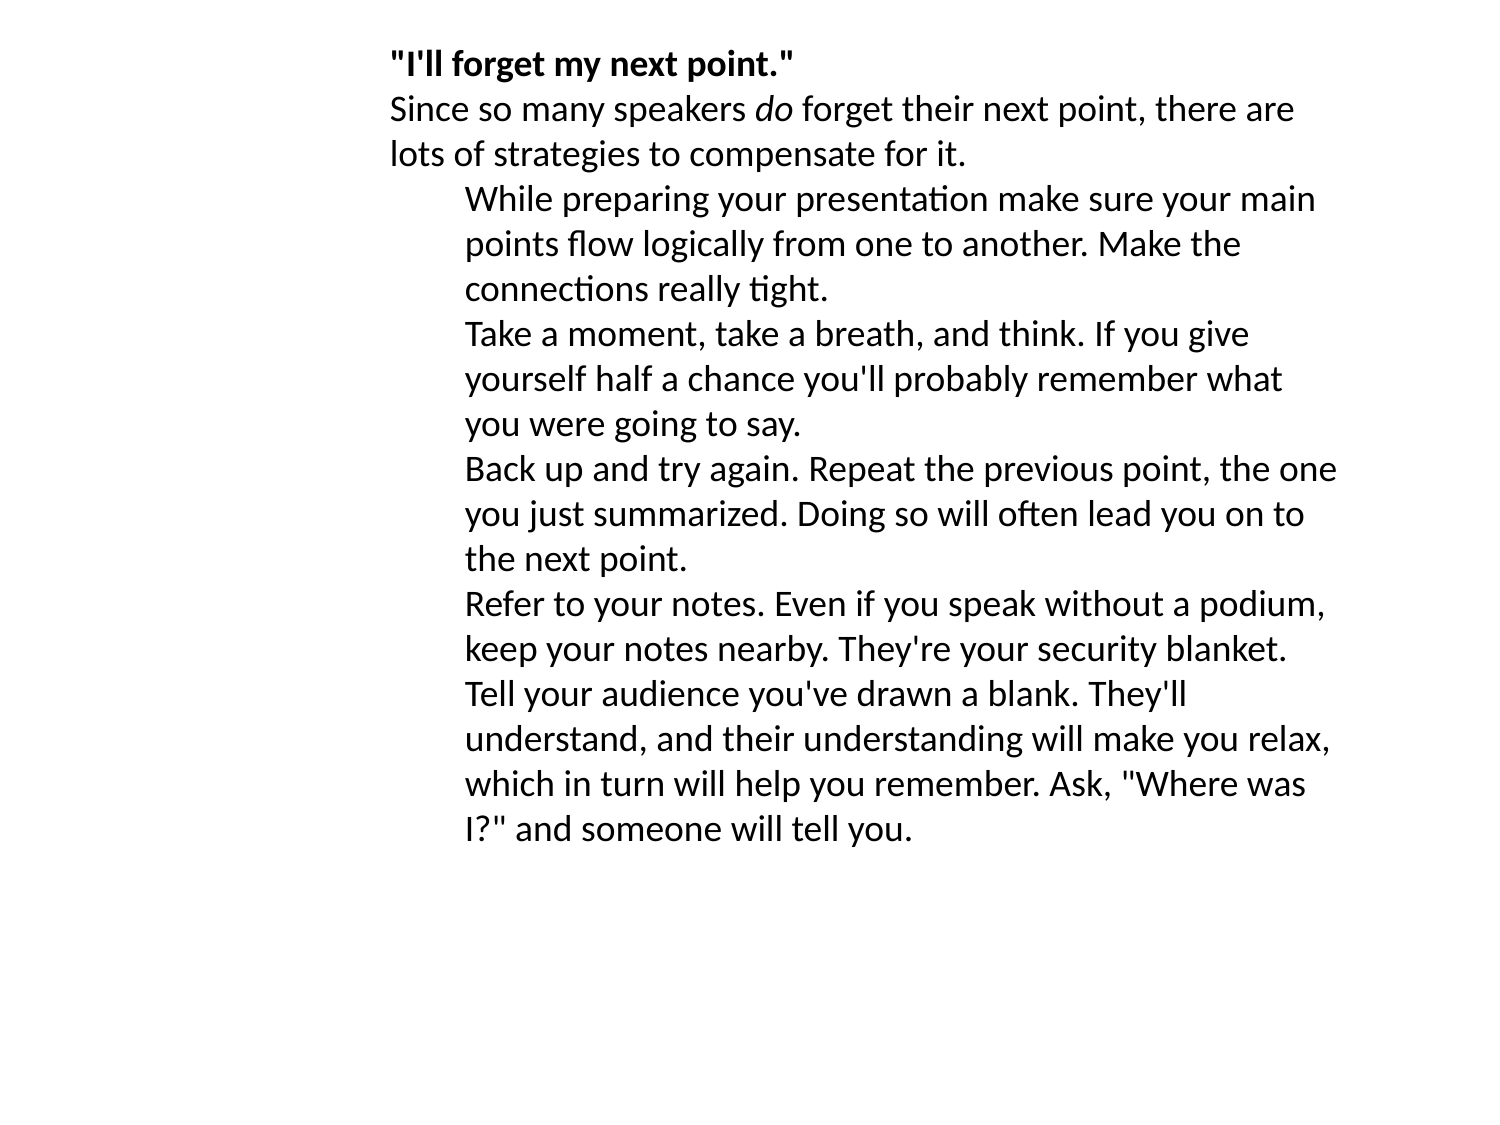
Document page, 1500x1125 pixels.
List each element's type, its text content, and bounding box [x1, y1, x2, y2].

text_box "I'll forget my next point." Since so many speakers do forget their next point, there are lots of strategies to compensate for it. While preparing your presentation make sure your main points flow logically from one to another. Make the connections really tight. Take a moment, take a breath, and think. If you give yourself half a chance you'll probably remember what you were going to say. Back up and try again. Repeat the previous point, the one you just summarized. Doing so will often lead you on to the next point. Refer to your notes. Even if you speak without a podium, keep your notes nearby. They're your security blanket. Tell your audience you've drawn a blank. They'll understand, and their understanding will make you relax, which in turn will help you remember. Ask, "Where was I?" and someone will tell you. [374, 0, 1363, 857]
